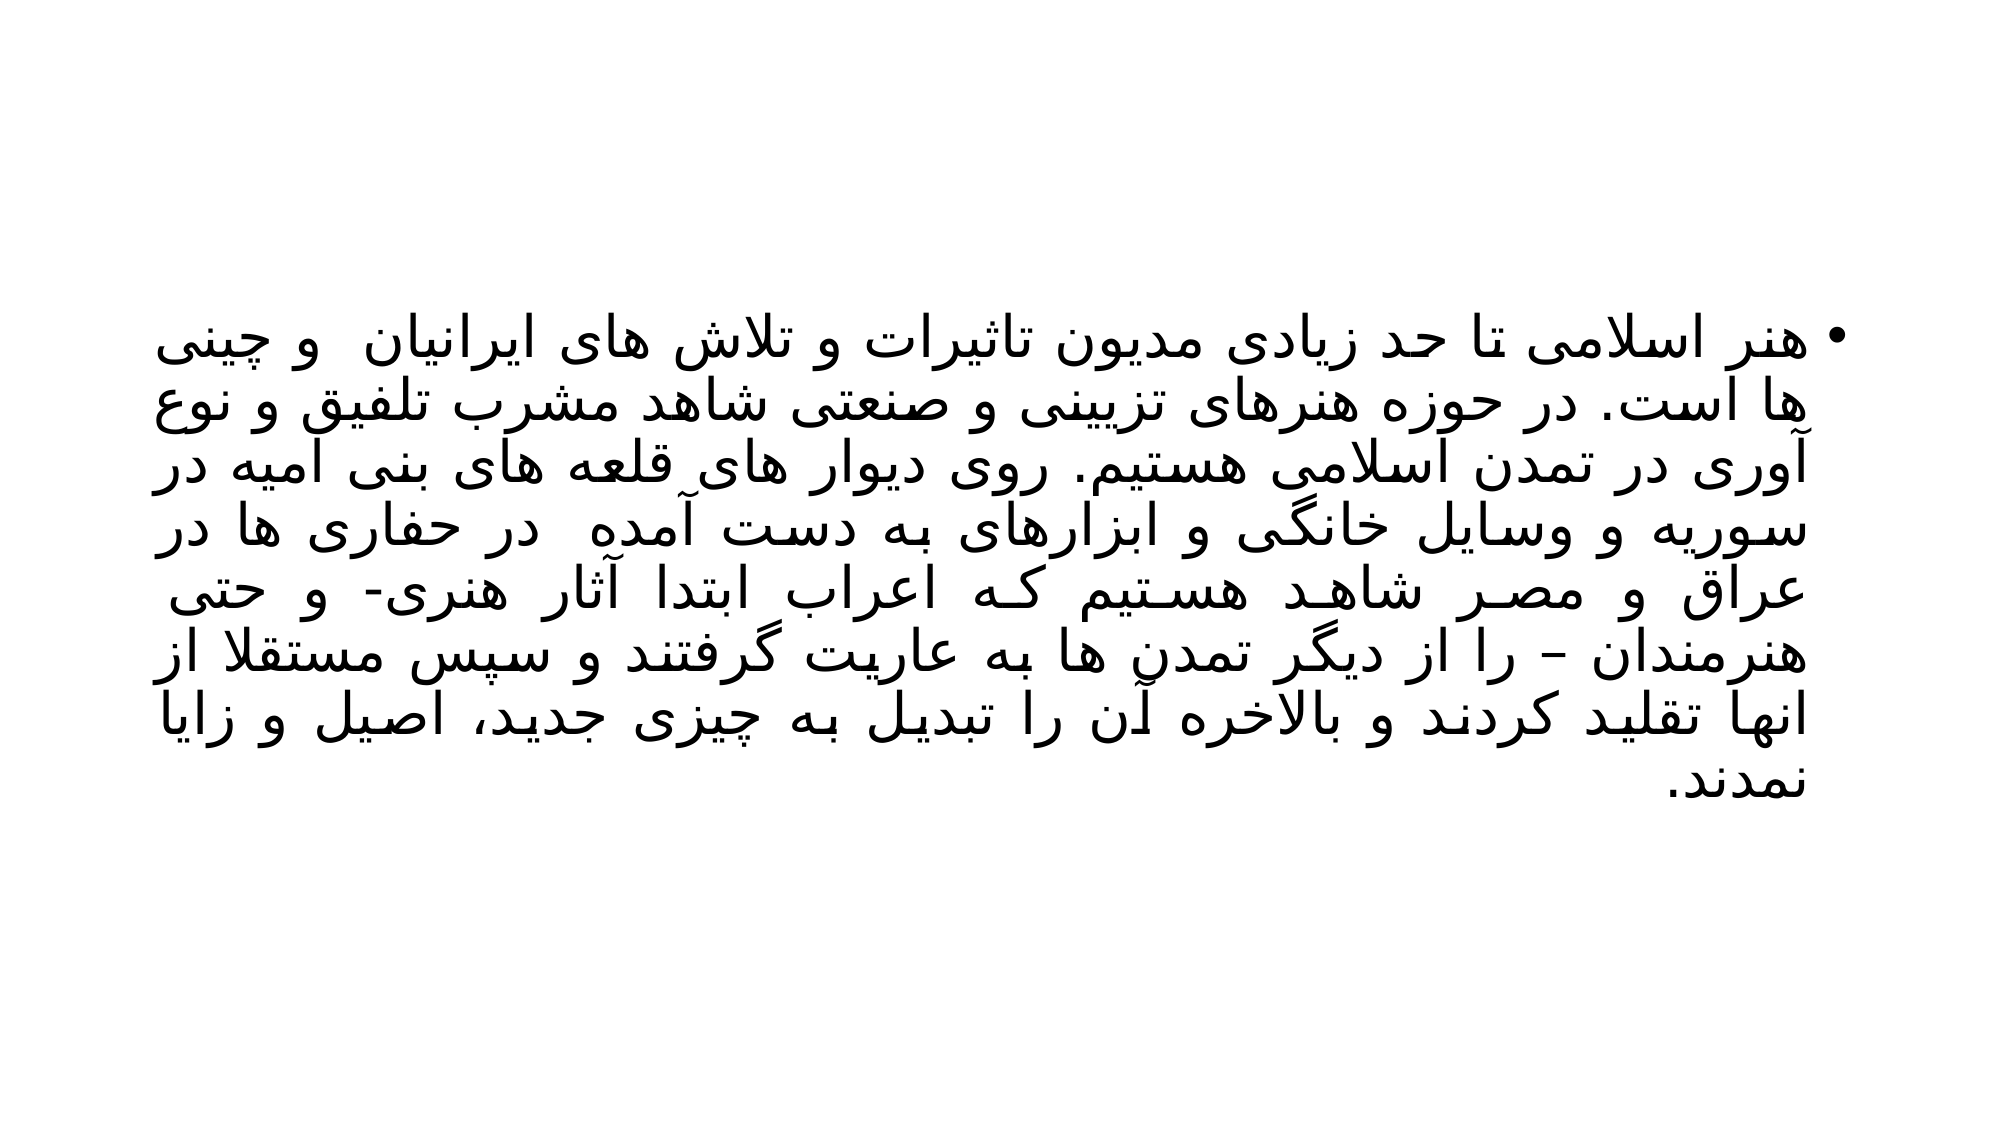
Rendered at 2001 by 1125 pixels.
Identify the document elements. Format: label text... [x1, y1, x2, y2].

list هنر اسلامی تا حد زیادی مدیون تاثیرات و تلاش های ایرانیان و چینی ها است. در حوزه هنرهای تزیینی و صنعتی شاهد مشرب تلفیق و نوع آوری در تمدن اسلامی هستیم. روی دیوار های قلعه های بنی امیه در سوریه و وسایل خانگی و ابزارهای به دست آمده در حفاری ها در عراق و مصر شاهد هستیم که اعراب ابتدا آثار هنری- و حتی هنرمندان – را از دیگر تمدن ها به عاریت گرفتند و سپس مستقلا از انها تقلید کردند و بالاخره آن را تبدیل به چیزی جدید، اصیل و زایا نمدند. [137, 299, 1863, 1014]
